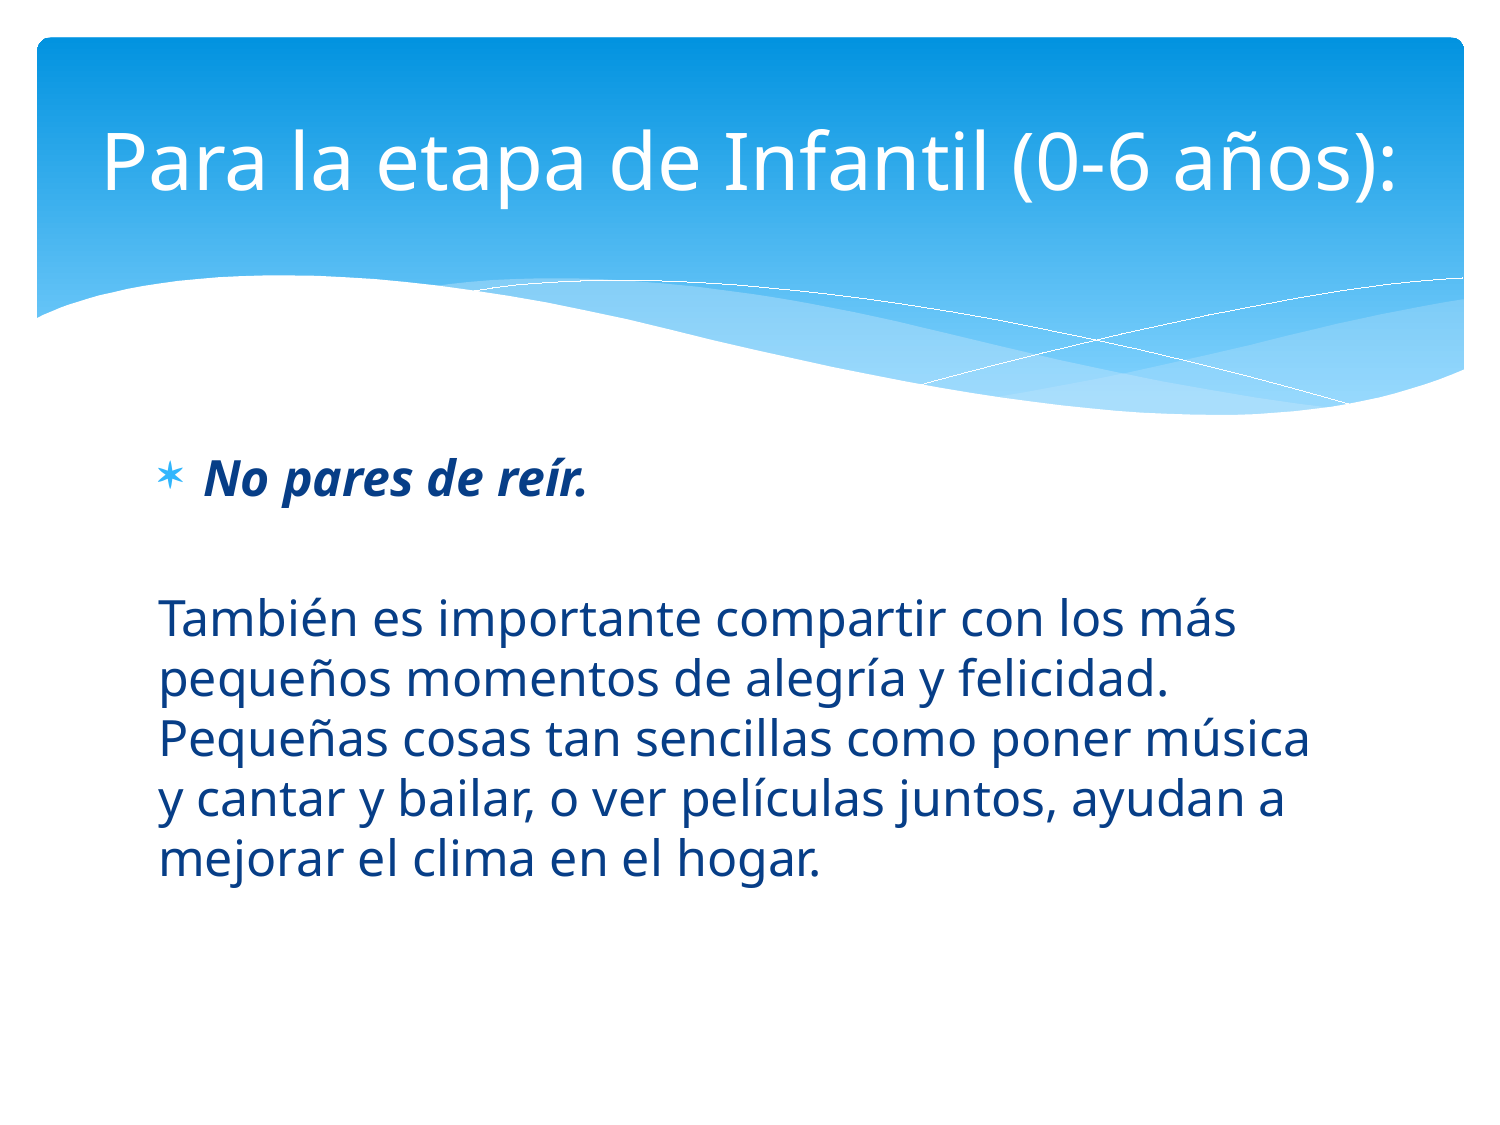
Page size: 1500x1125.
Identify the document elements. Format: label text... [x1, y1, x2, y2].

title Para la etapa de Infantil (0-6 años): [75, 55, 1425, 261]
list No pares de reír. También es importante compartir con los más pequeños momentos de alegría y felicidad. Pequeñas cosas tan sencillas como poner música y cantar y bailar, o ver películas juntos, ayudan a mejorar el clima en el hogar. [143, 438, 1359, 1005]
